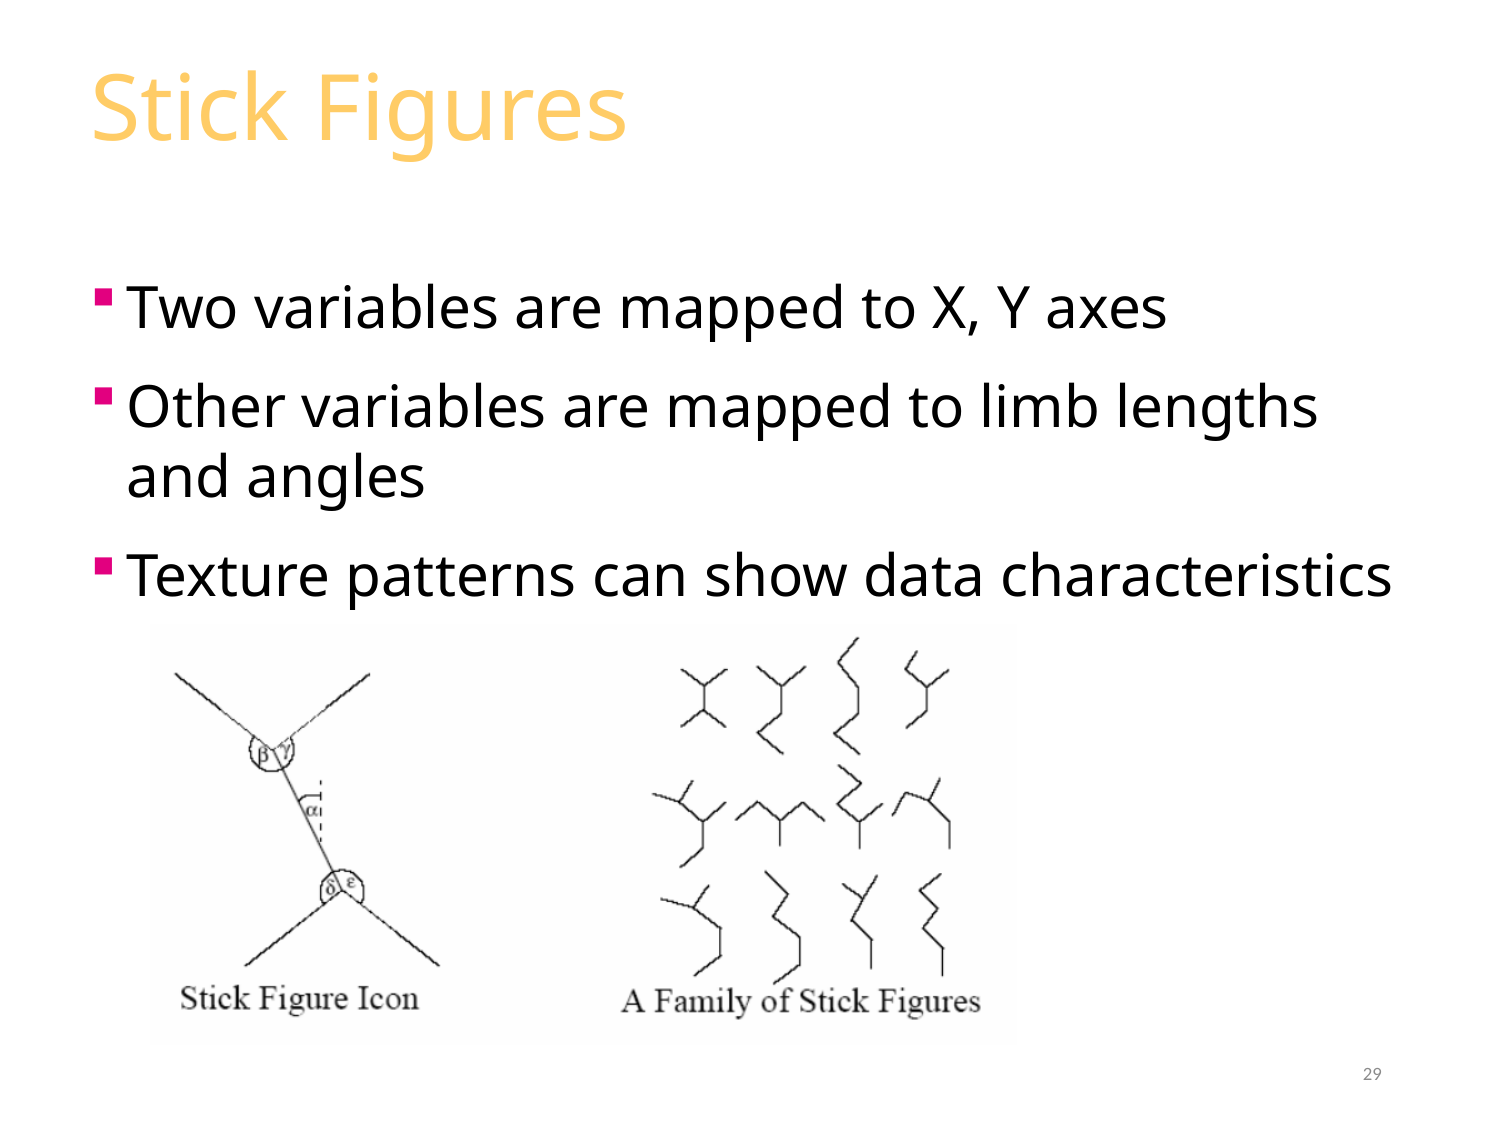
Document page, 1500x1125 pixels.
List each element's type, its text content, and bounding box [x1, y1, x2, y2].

title Stick Figures [75, 37, 1438, 188]
text_box 29 [1059, 1042, 1397, 1103]
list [149, 624, 1017, 1050]
list Two variables are mapped to X, Y axes Other variables are mapped to limb lengths and angles Texture patterns can show data characteristics [75, 262, 1438, 1038]
